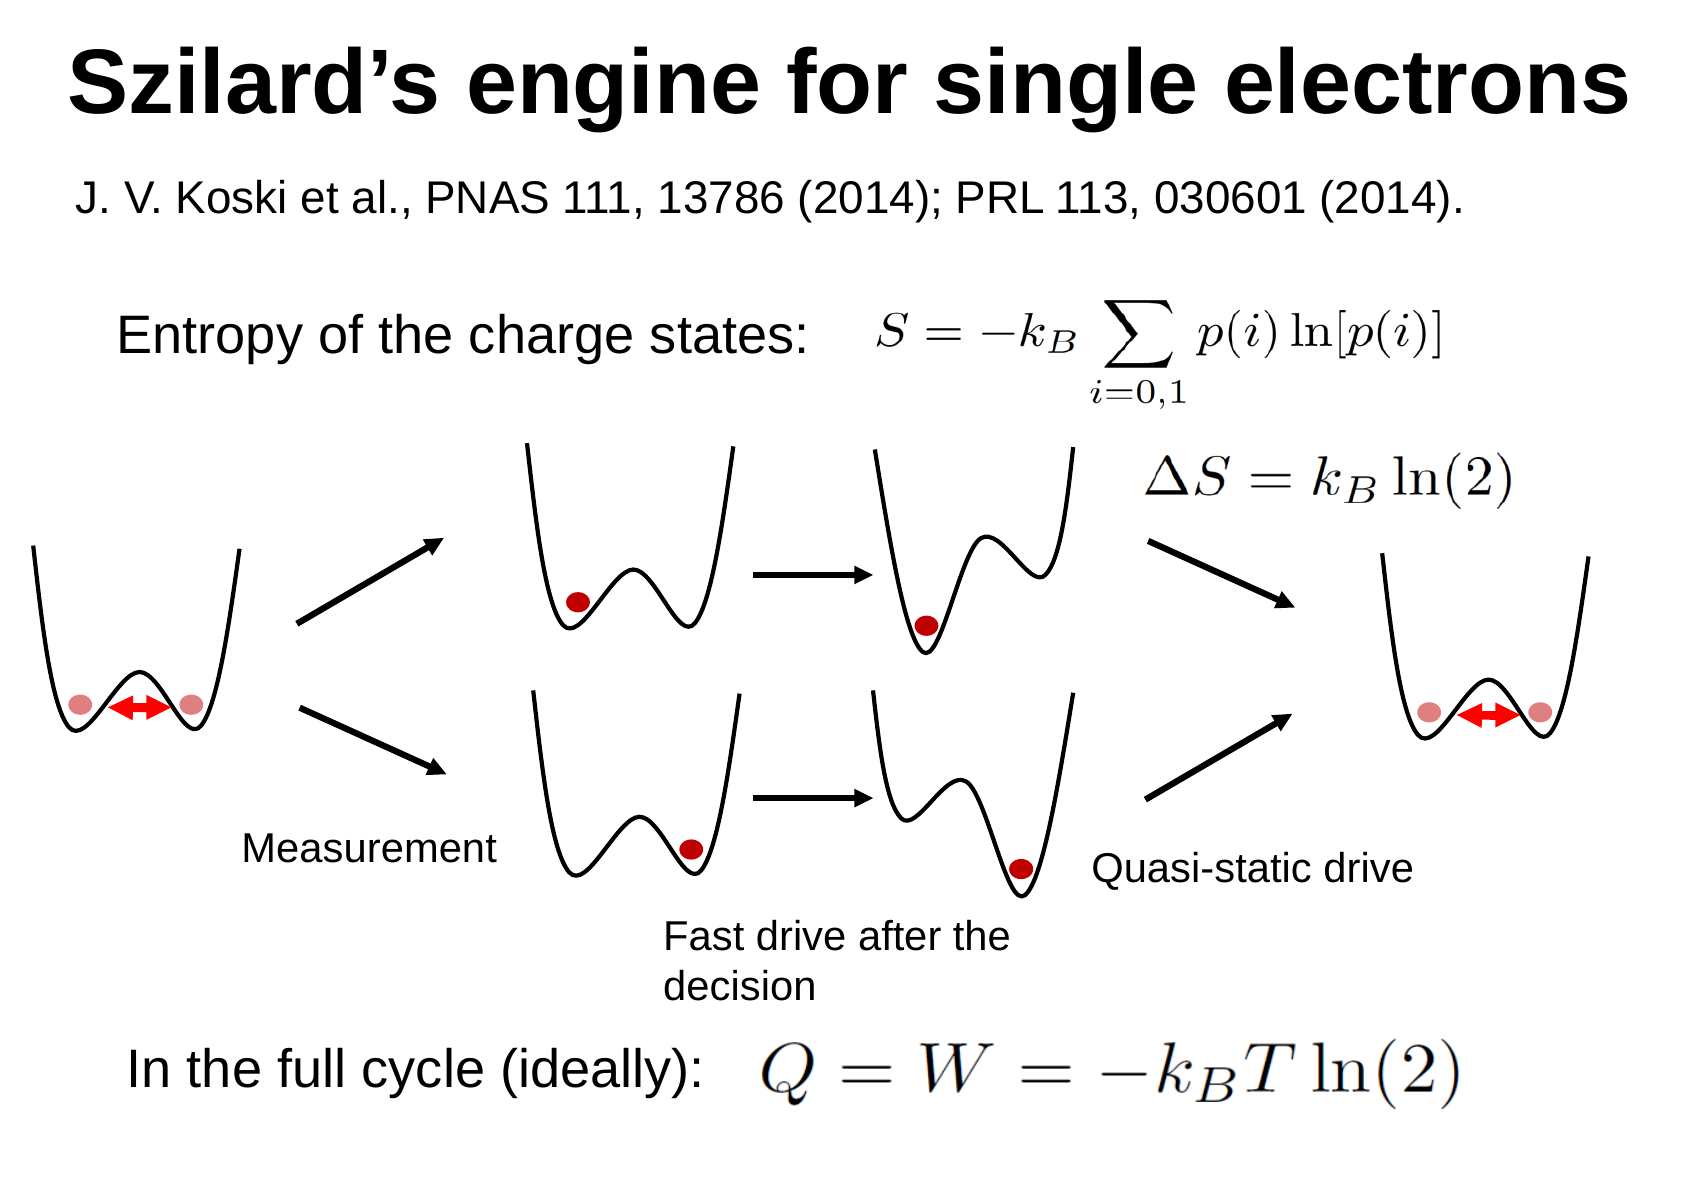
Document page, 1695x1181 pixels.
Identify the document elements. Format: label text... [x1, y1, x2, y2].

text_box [296, 537, 444, 625]
picture [874, 285, 1449, 418]
picture [750, 1024, 1475, 1118]
text_box [524, 442, 736, 631]
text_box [1145, 713, 1293, 800]
text_box Fast drive after the decision [646, 900, 1074, 1018]
text_box [912, 613, 941, 638]
text_box [677, 837, 706, 862]
text_box [531, 690, 742, 878]
text_box [870, 690, 1076, 899]
text_box [31, 545, 242, 733]
text_box [1415, 700, 1444, 725]
text_box Quasi-static drive [1074, 833, 1431, 900]
text_box [564, 590, 592, 615]
title Szilard’s engine for single electrons [0, 0, 1695, 175]
text_box [1526, 700, 1555, 725]
text_box Measurement [224, 812, 514, 879]
picture [1139, 441, 1515, 518]
text_box [872, 446, 1076, 656]
text_box Entropy of the charge states: [99, 290, 843, 372]
text_box [1380, 552, 1591, 741]
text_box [299, 707, 447, 775]
text_box [177, 692, 206, 717]
text_box In the full cycle (ideally): [110, 1025, 723, 1107]
text_box [66, 692, 95, 717]
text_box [1147, 540, 1296, 608]
text_box J. V. Koski et al., PNAS 111, 13786 (2014); PRL 113, 030601 (2014). [59, 159, 1527, 231]
